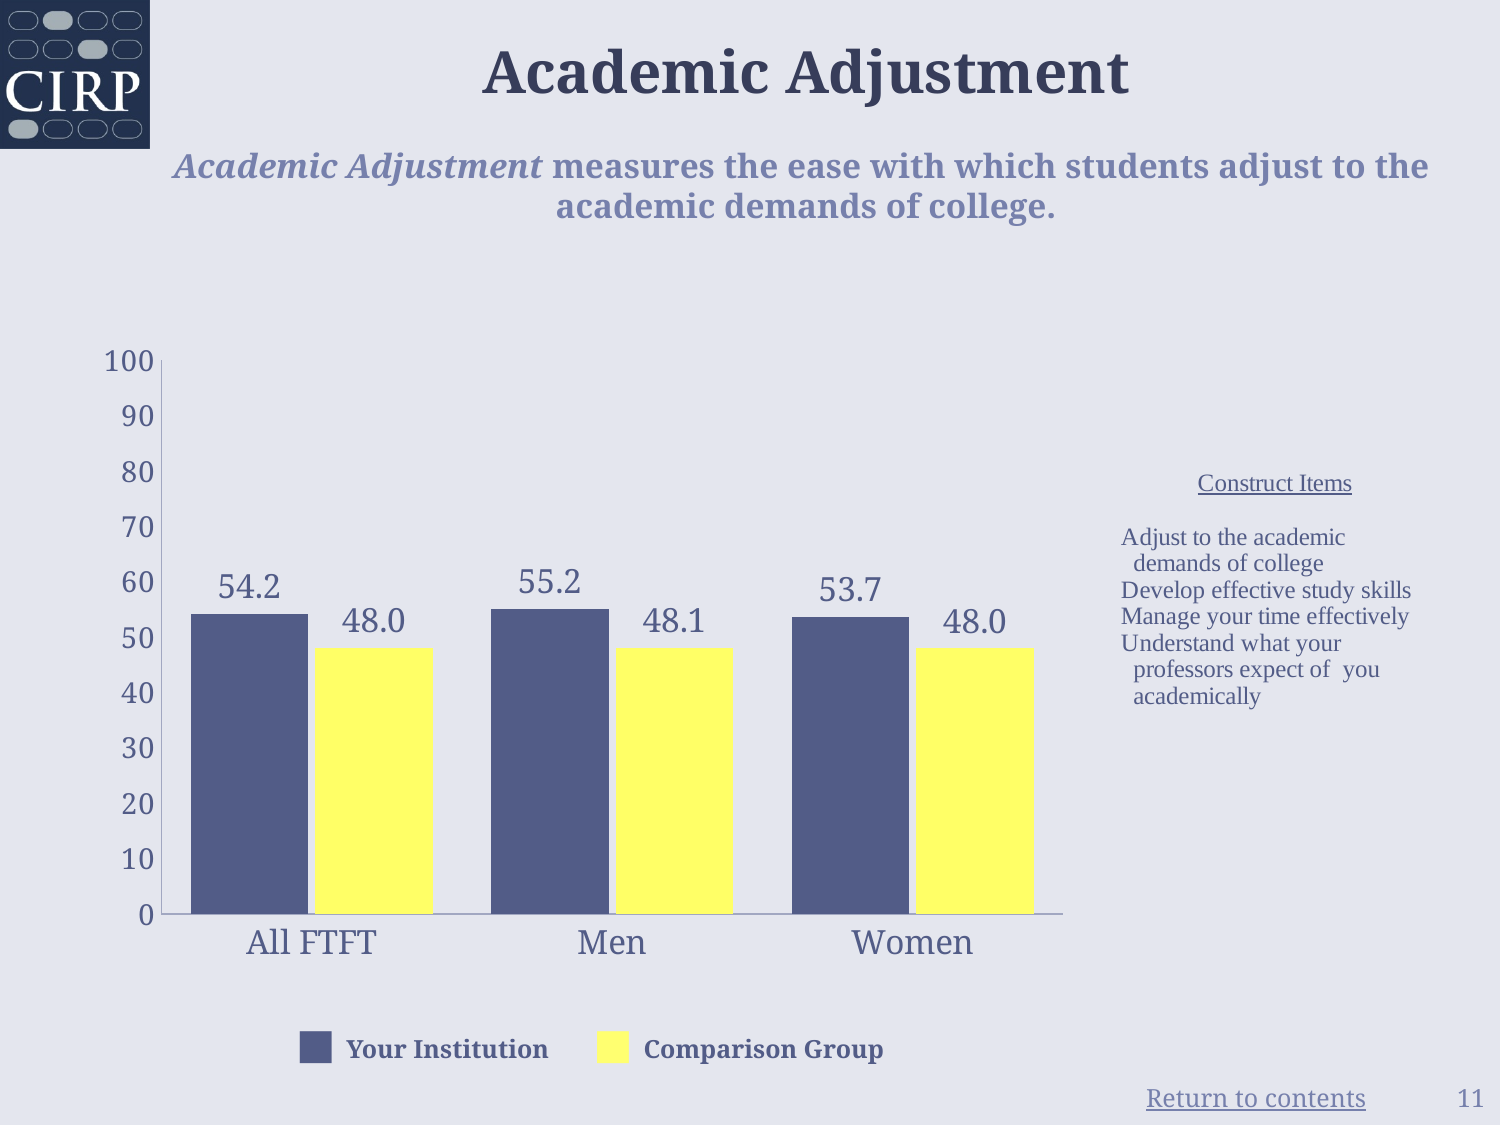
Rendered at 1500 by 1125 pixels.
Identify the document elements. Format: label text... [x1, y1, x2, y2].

picture [0, 0, 150, 149]
slide_number 11 [1374, 1049, 1500, 1125]
title Academic Adjustment Academic Adjustment measures the ease with which students adjust to the academic demands of college. [149, 24, 1463, 235]
chart [24, 237, 1476, 975]
text_box ■ Comparison Group [578, 1009, 900, 1074]
text_box ■ Your Institution [281, 1009, 571, 1074]
